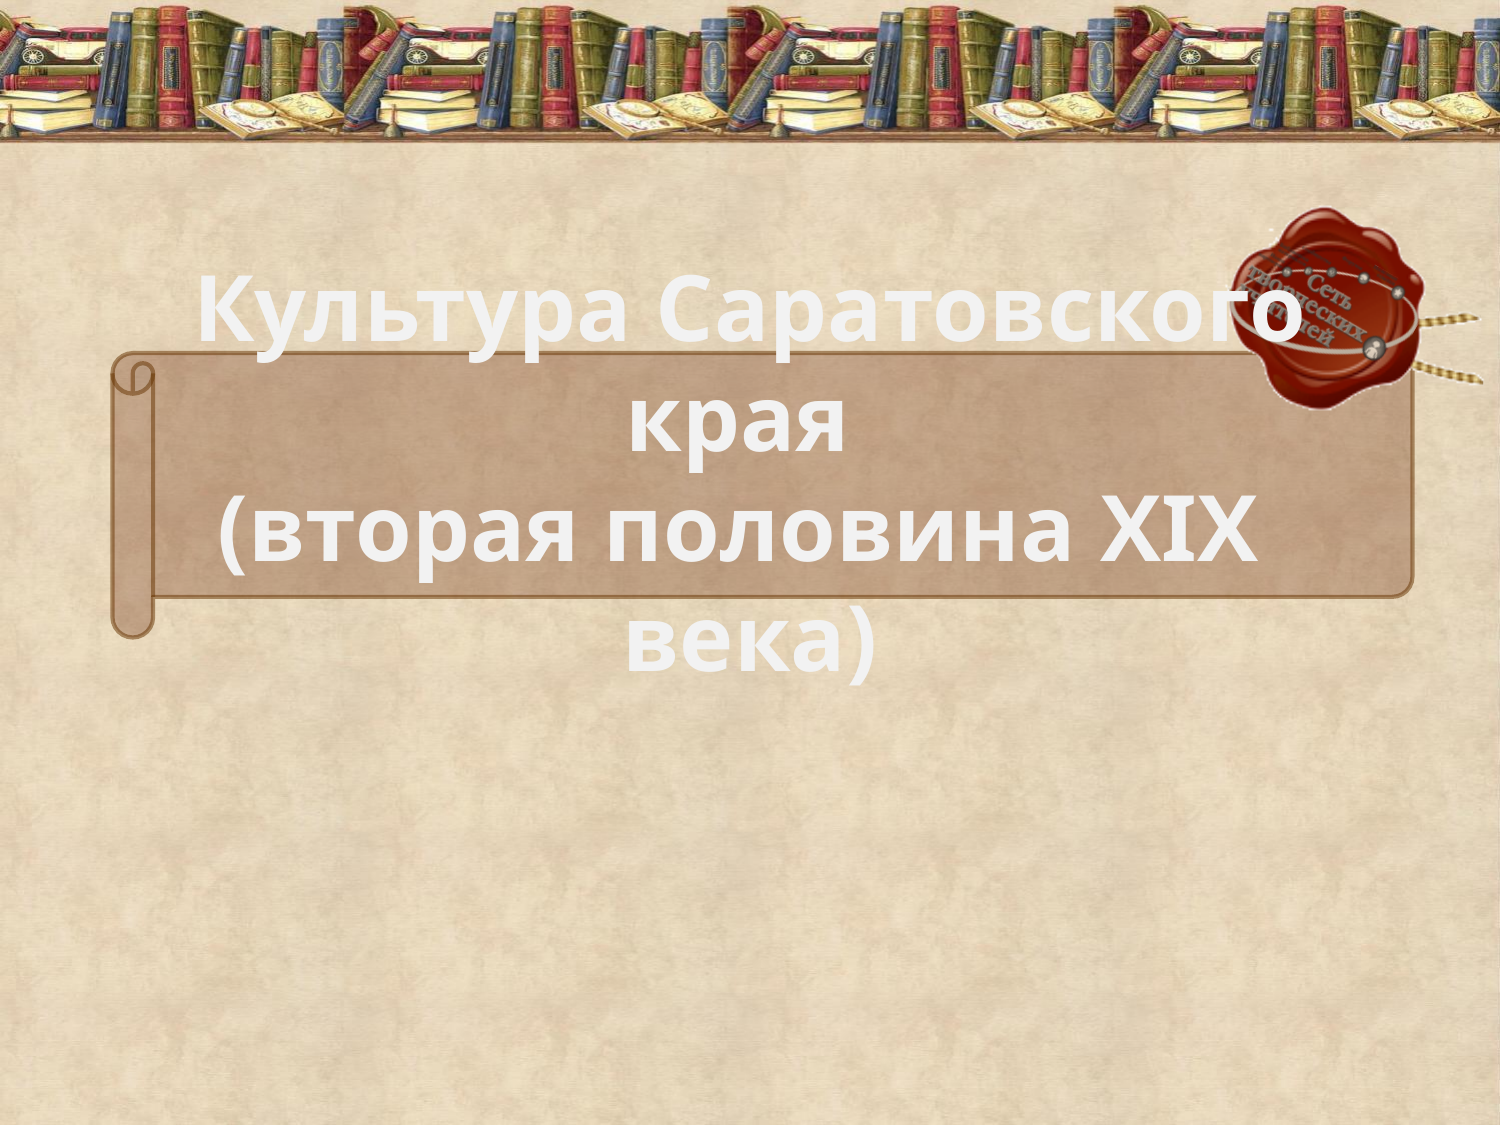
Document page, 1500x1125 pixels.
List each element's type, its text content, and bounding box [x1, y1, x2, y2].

title Культура Саратовского края (вторая половина XIX века) [112, 349, 1388, 591]
picture [0, 0, 1500, 1125]
